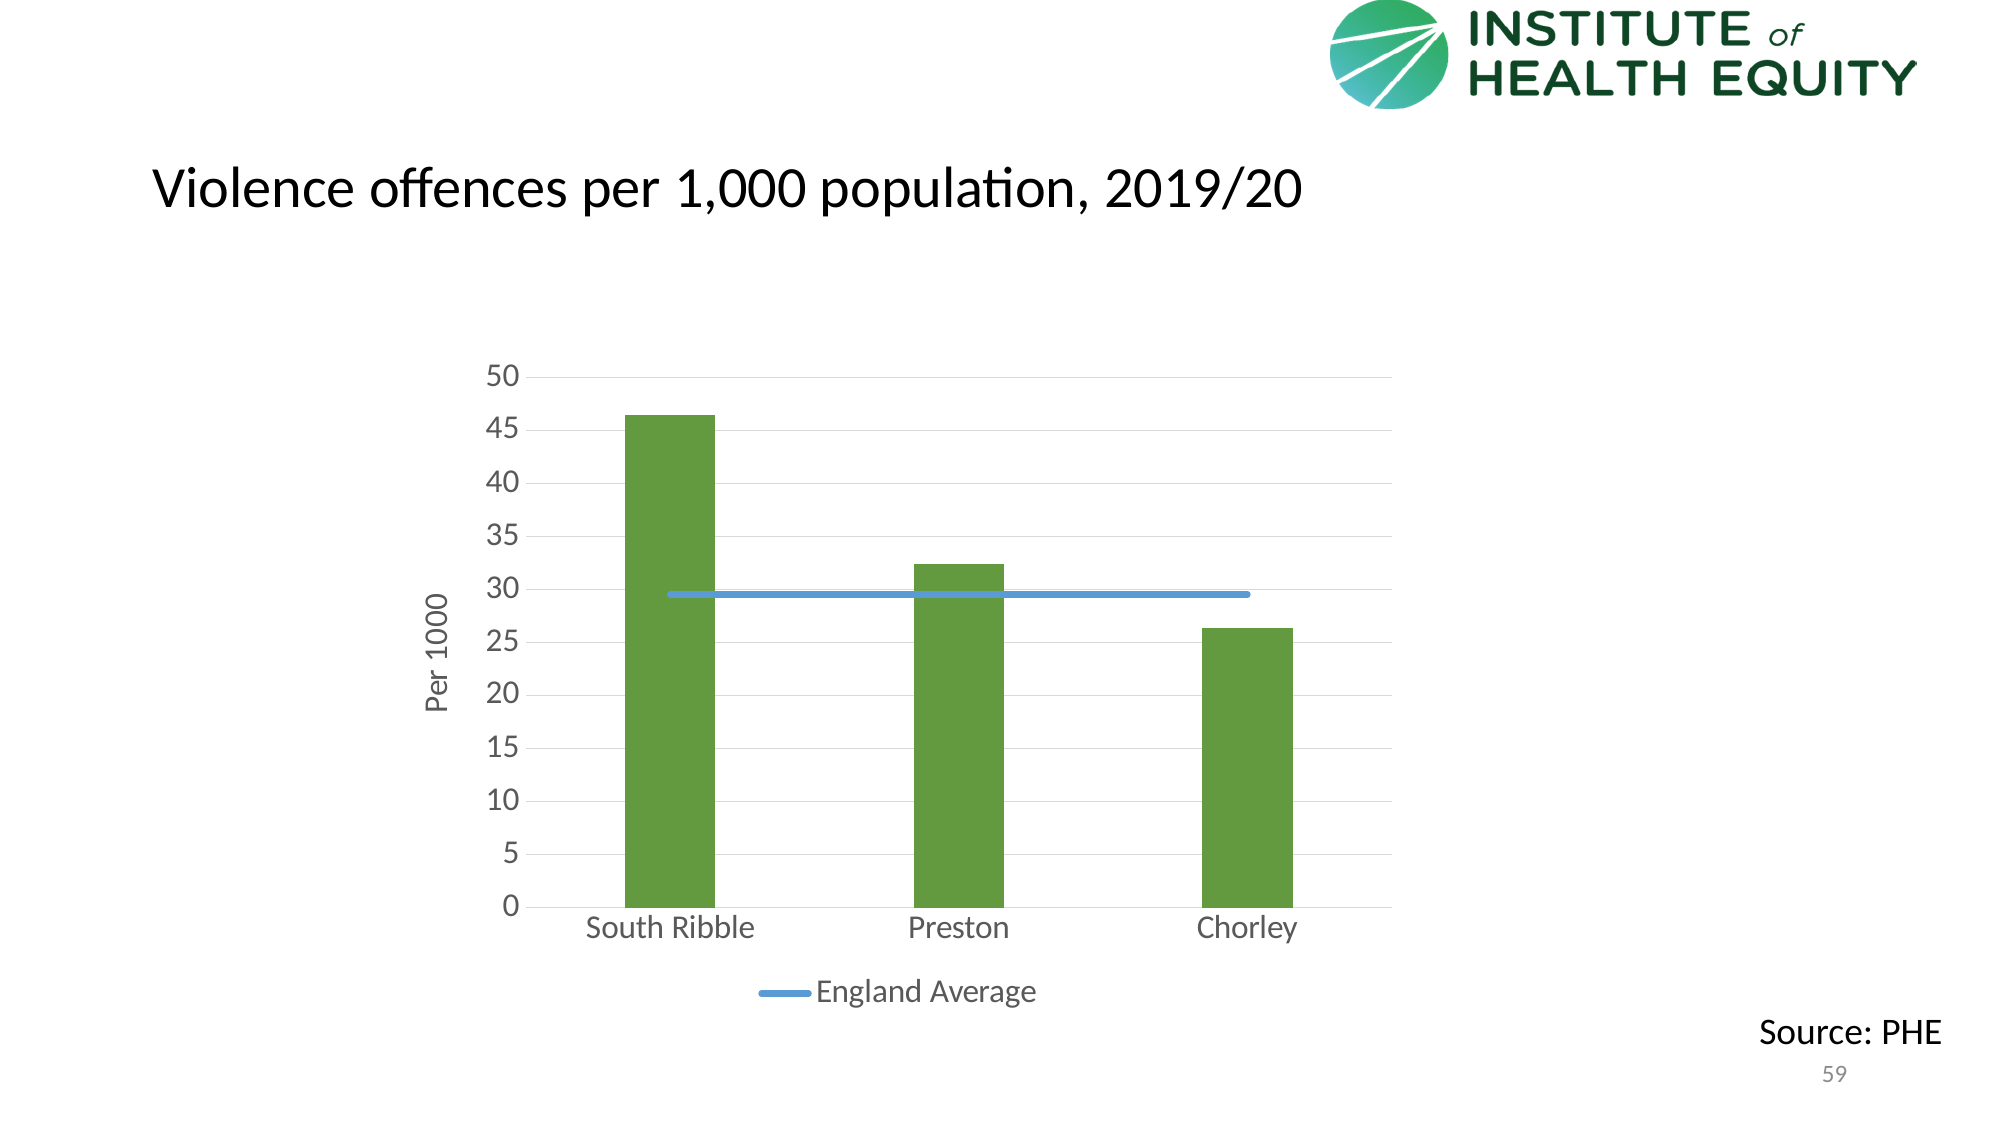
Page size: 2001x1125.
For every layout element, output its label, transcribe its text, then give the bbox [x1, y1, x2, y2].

picture [1330, 0, 1917, 109]
text_box Source: PHE [1673, 999, 1958, 1060]
title Violence offences per 1,000 population, 2019/20 [137, 108, 1863, 271]
slide_number 59 [1412, 1042, 1863, 1103]
chart [385, 347, 1413, 1017]
